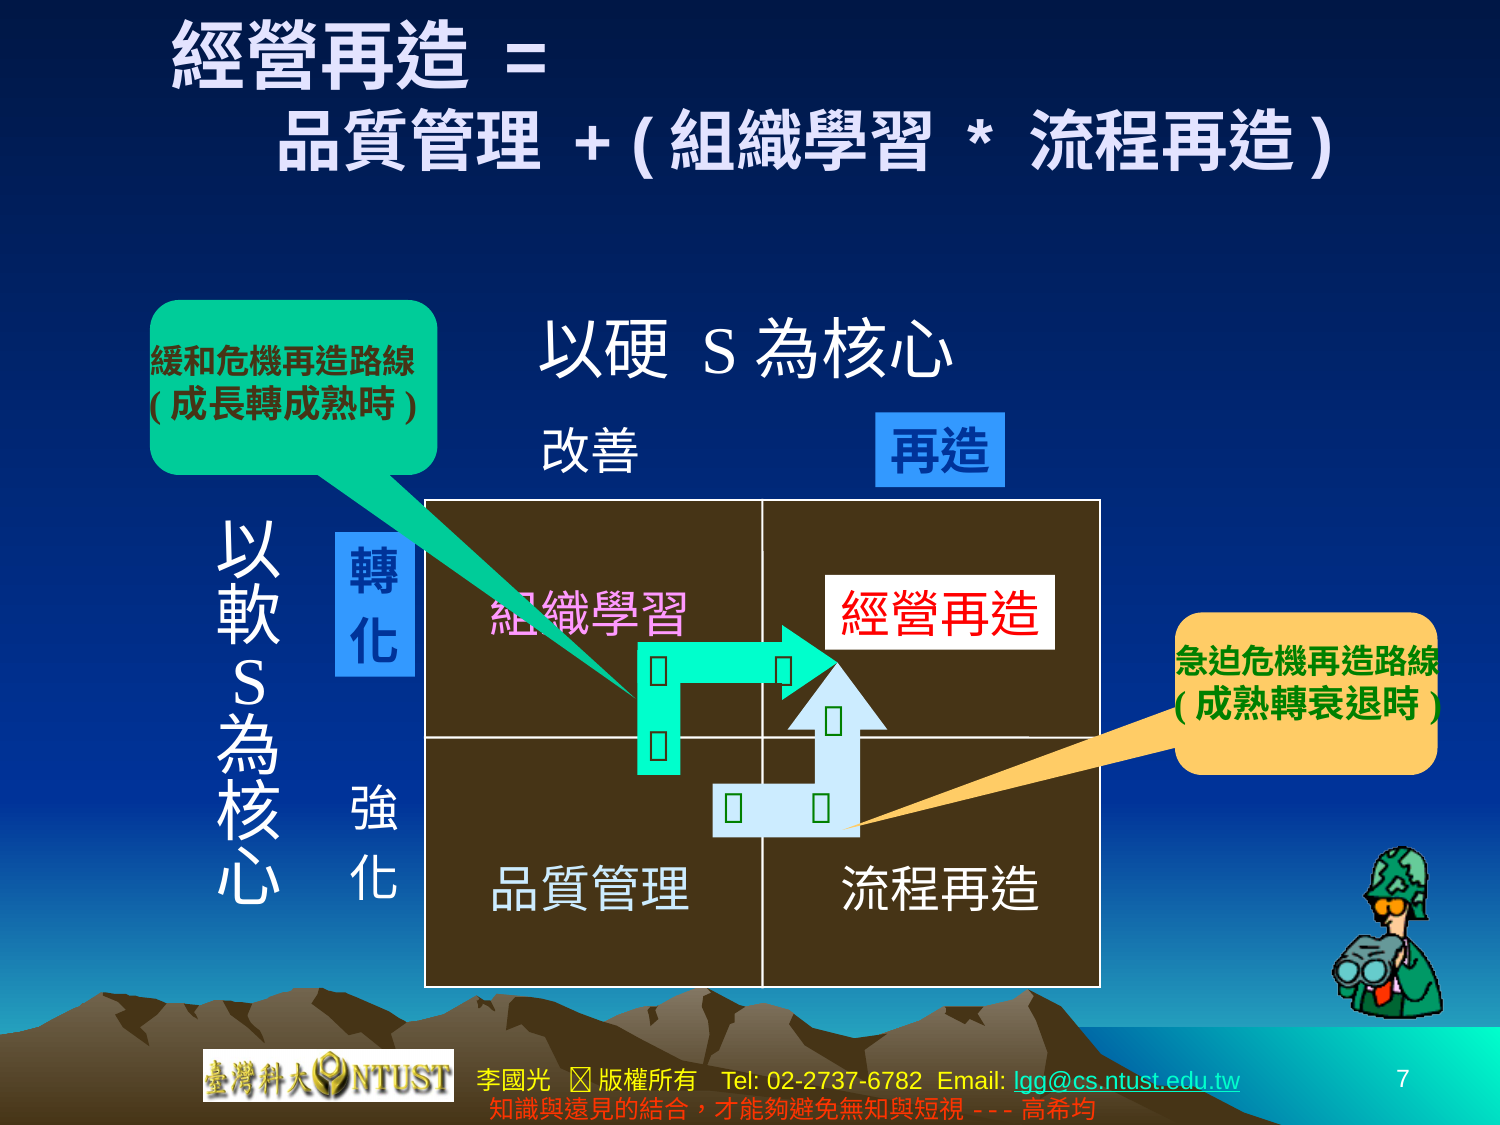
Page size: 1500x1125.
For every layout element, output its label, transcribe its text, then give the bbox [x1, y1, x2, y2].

text_box 品質管理 [475, 849, 705, 925]
text_box 以 軟 S 為 核 心 [200, 524, 297, 919]
slide_number 7 [1074, 1024, 1426, 1101]
text_box 再造 [875, 412, 1005, 488]
text_box 組織學習 [500, 574, 705, 650]
text_box [763, 500, 1100, 737]
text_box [1159, 612, 1457, 776]
text_box [424, 738, 762, 988]
text_box 以硬 S為核心 [522, 299, 970, 395]
text_box [424, 551, 619, 737]
text_box 改善 [525, 412, 655, 488]
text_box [134, 299, 438, 476]
text_box 組織學習 [475, 587, 565, 650]
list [1304, 845, 1445, 1022]
text_box 流程再造 [825, 849, 1055, 925]
text_box [424, 500, 762, 623]
picture [203, 1049, 454, 1102]
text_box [624, 624, 838, 778]
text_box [699, 662, 888, 841]
text_box [763, 767, 1100, 988]
text_box 強 化 [335, 769, 415, 915]
text_box 經營再造 [825, 574, 1055, 650]
title 經營再造 = 品質管理 + (組織學習 * 流程再造) [77, 0, 1429, 188]
text_box [891, 738, 1088, 811]
text_box 轉 化 [335, 532, 415, 677]
text_box [562, 699, 593, 775]
